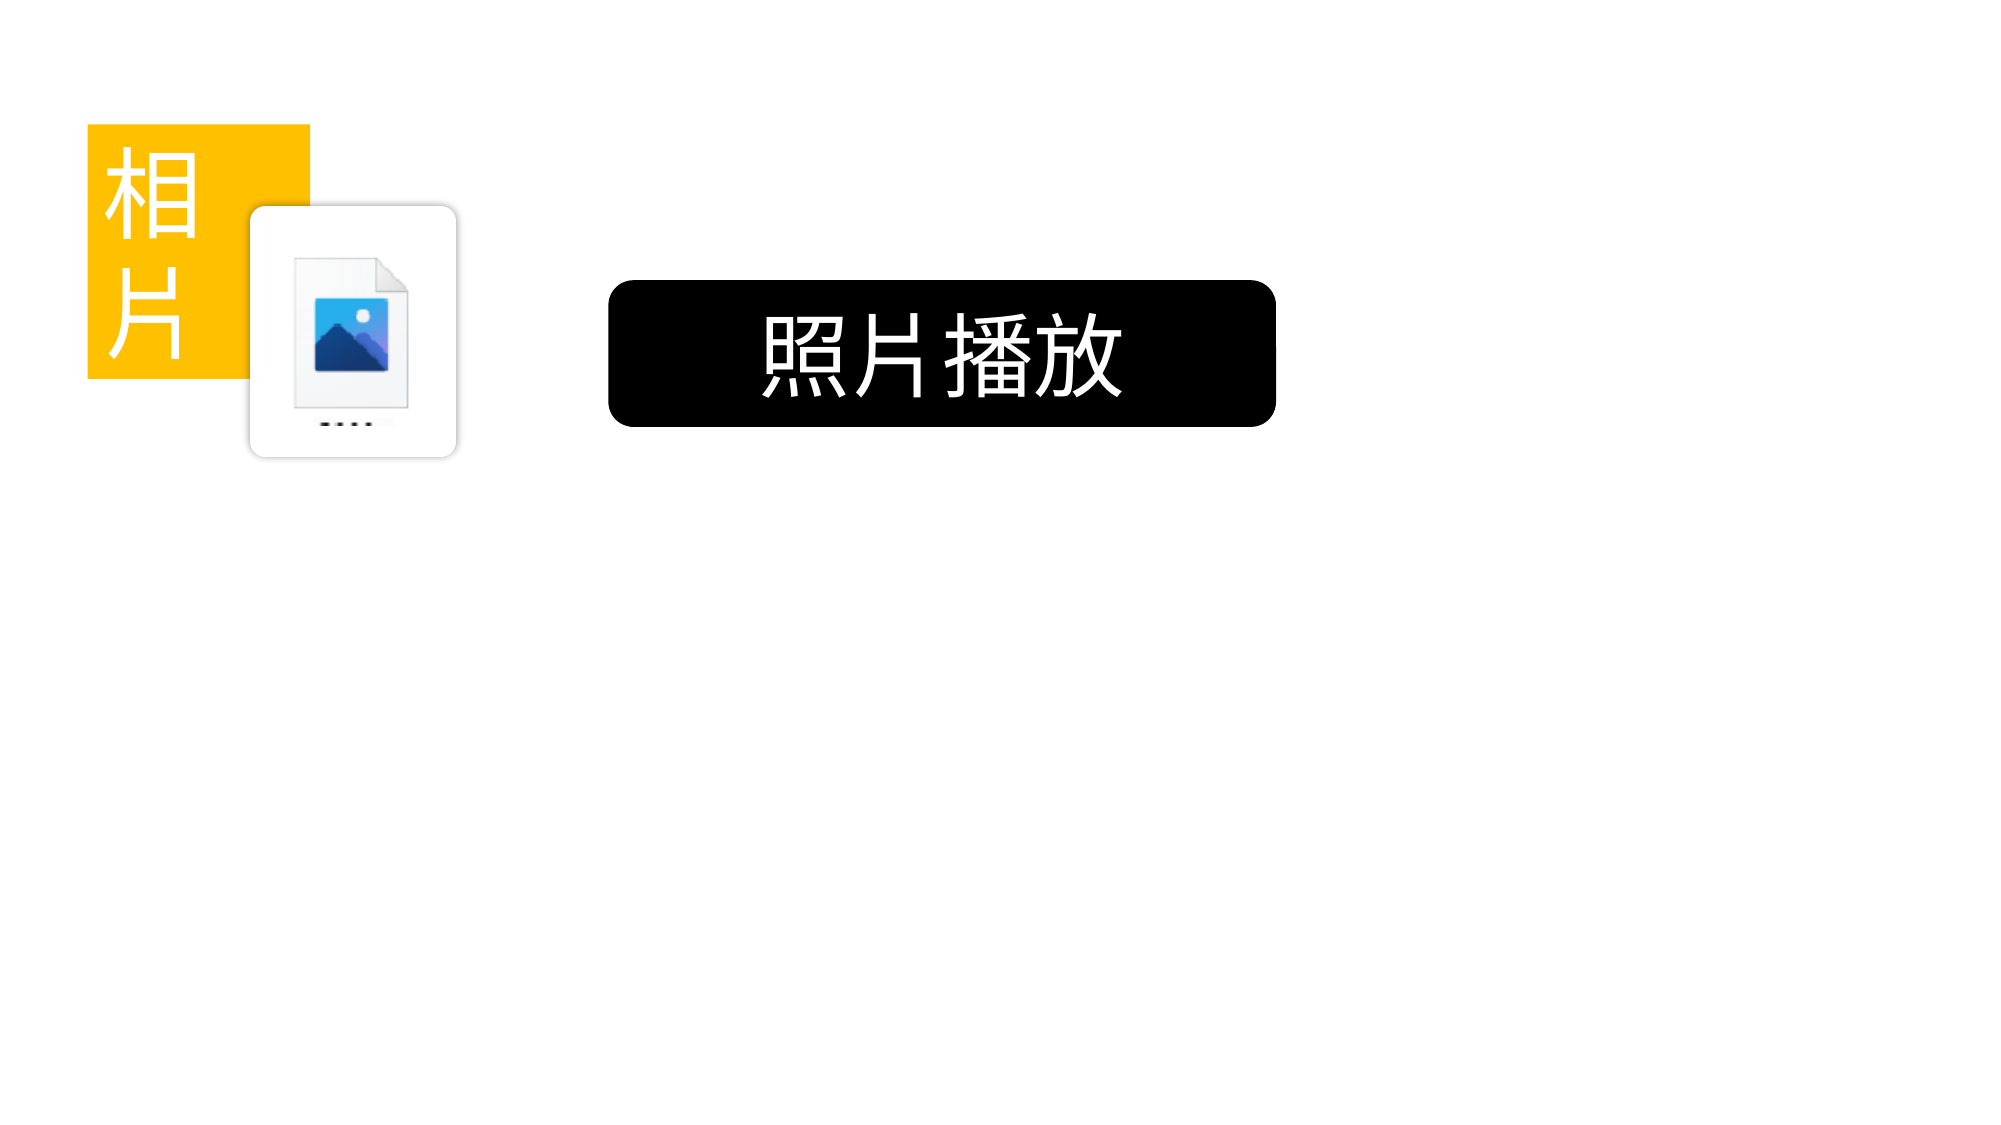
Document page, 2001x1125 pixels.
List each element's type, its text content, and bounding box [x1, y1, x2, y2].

text_box 照片播放 [608, 280, 1277, 427]
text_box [87, 124, 426, 426]
